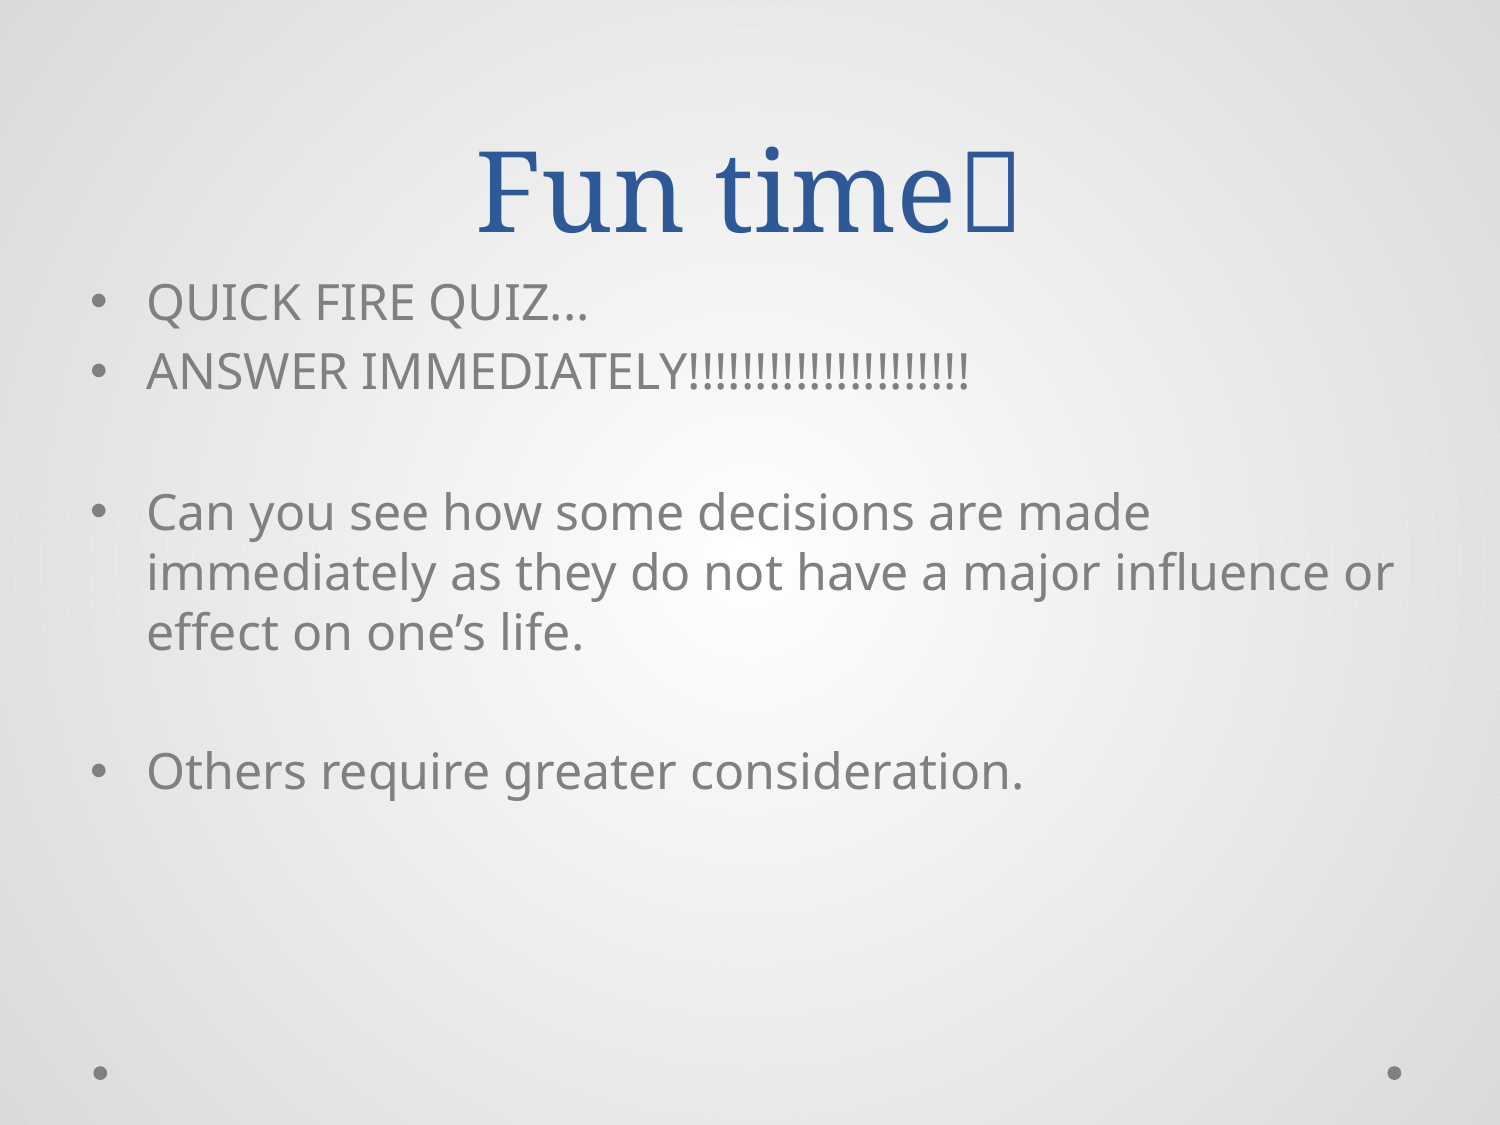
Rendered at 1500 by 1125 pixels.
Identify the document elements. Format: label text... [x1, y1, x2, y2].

title Fun time [75, 0, 1425, 262]
list QUICK FIRE QUIZ... ANSWER IMMEDIATELY!!!!!!!!!!!!!!!!!!!!! Can you see how some decisions are made immediately as they do not have a major influence or effect on one’s life. Others require greater consideration. [75, 262, 1425, 1005]
